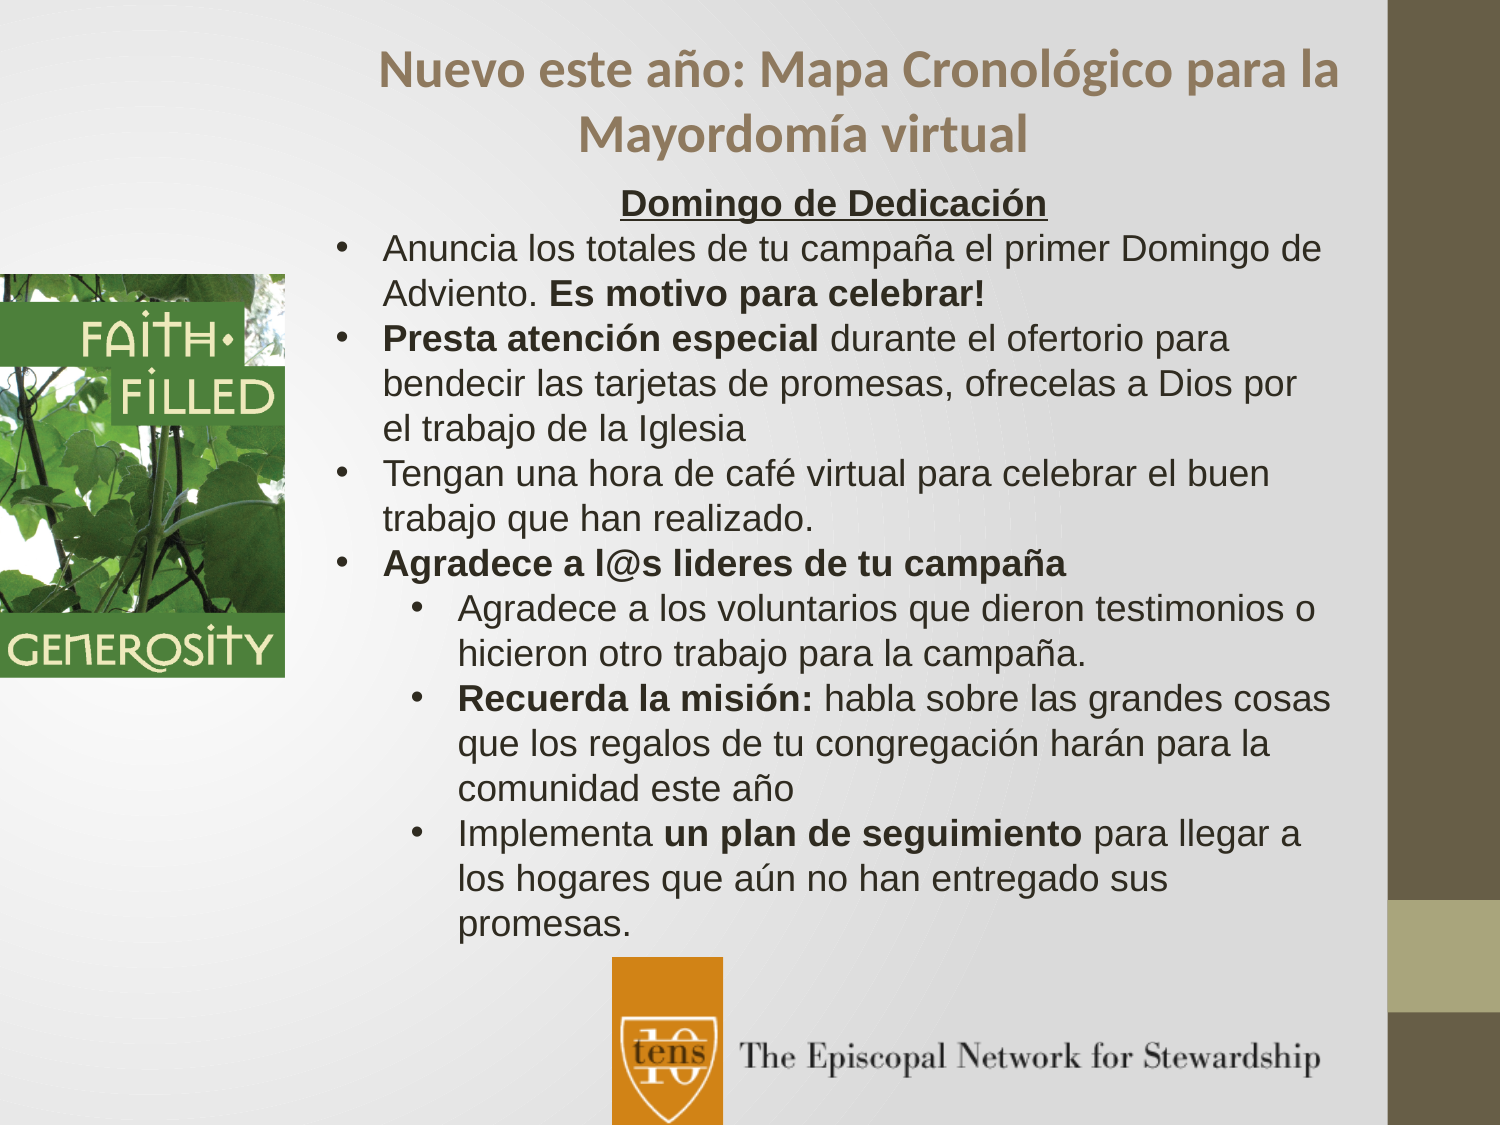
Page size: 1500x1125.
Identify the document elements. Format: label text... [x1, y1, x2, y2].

list Nuevo este año: Mapa Cronológico para la Mayordomía virtual [337, 24, 1365, 172]
picture [0, 274, 288, 678]
picture [611, 957, 1326, 1125]
text_box Domingo de Dedicación Anuncia los totales de tu campaña el primer Domingo de Adviento. Es motivo para celebrar! Presta atención especial durante el ofertorio para bendecir las tarjetas de promesas, ofrecelas a Dios por el trabajo de la Iglesia Tengan una hora de café virtual para celebrar el buen trabajo que han realizado. Agradece a l@s lideres de tu campaña Agradece a los voluntarios que dieron testimonios o hicieron otro trabajo para la campaña. Recuerda la misión: habla sobre las grandes cosas que los regalos de tu congregación harán para la comunidad este año Implementa un plan de seguimiento para llegar a los hogares que aún no han entregado sus promesas. [320, 171, 1348, 952]
